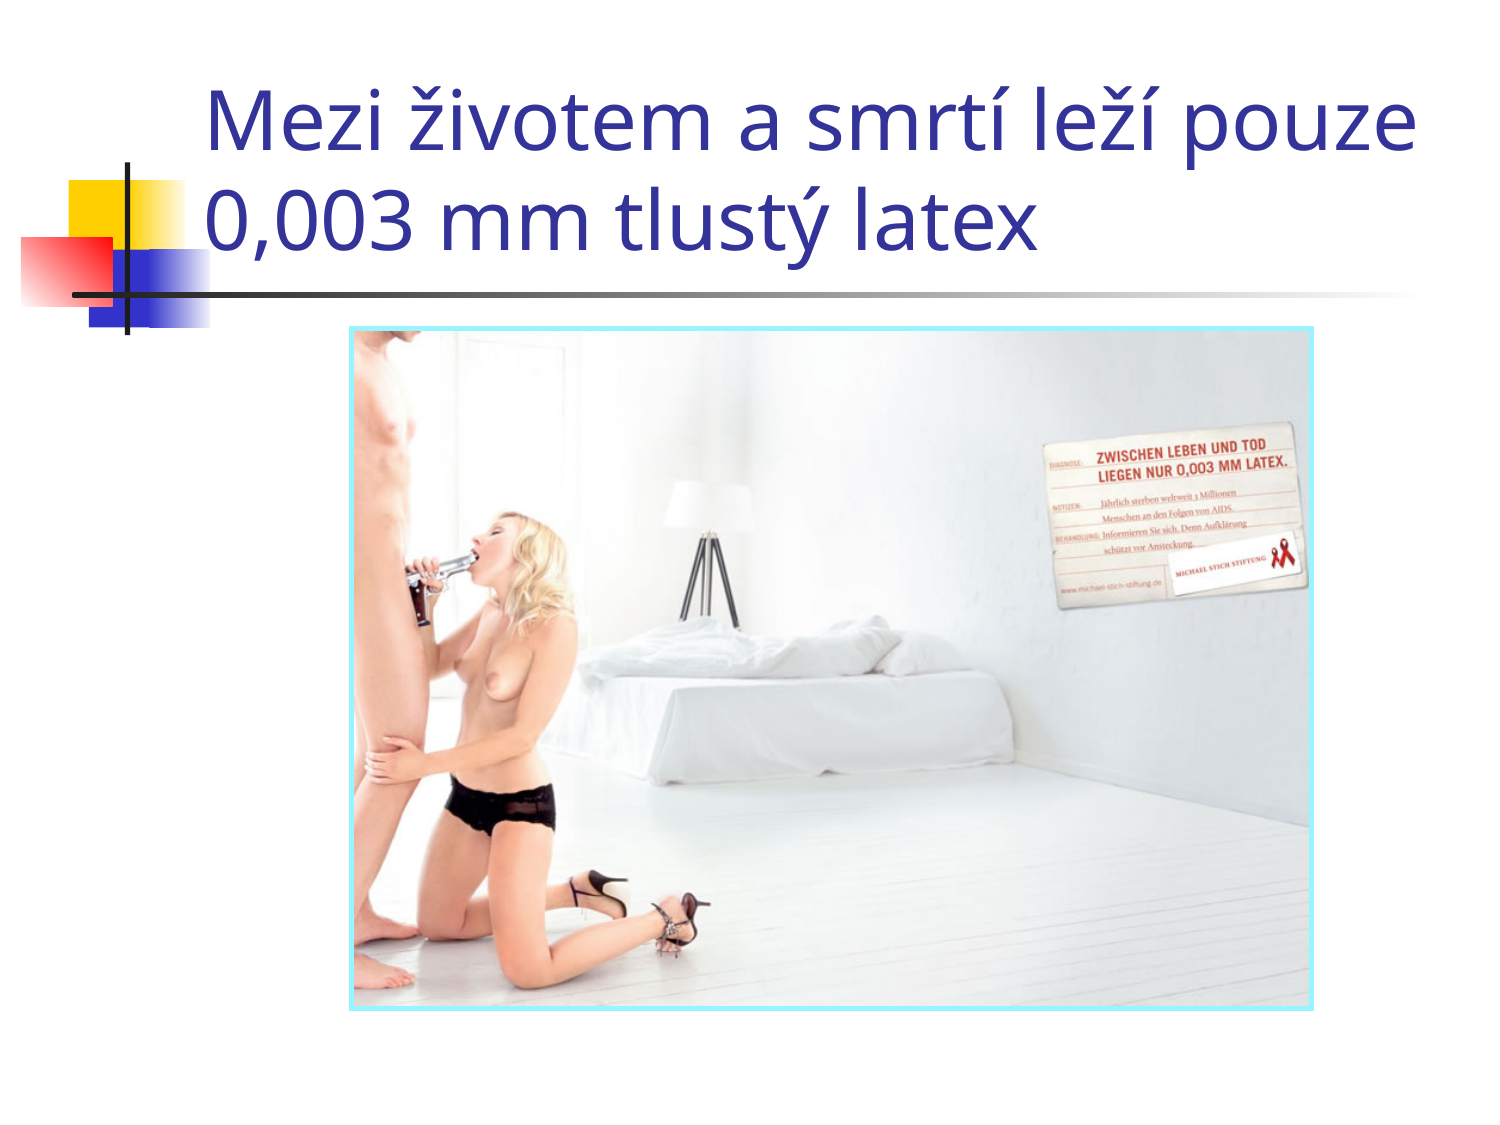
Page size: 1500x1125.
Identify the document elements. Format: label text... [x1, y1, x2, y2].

title Mezi životem a smrtí leží pouze 0,003 mm tlustý latex [188, 35, 1468, 275]
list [354, 330, 1309, 1006]
